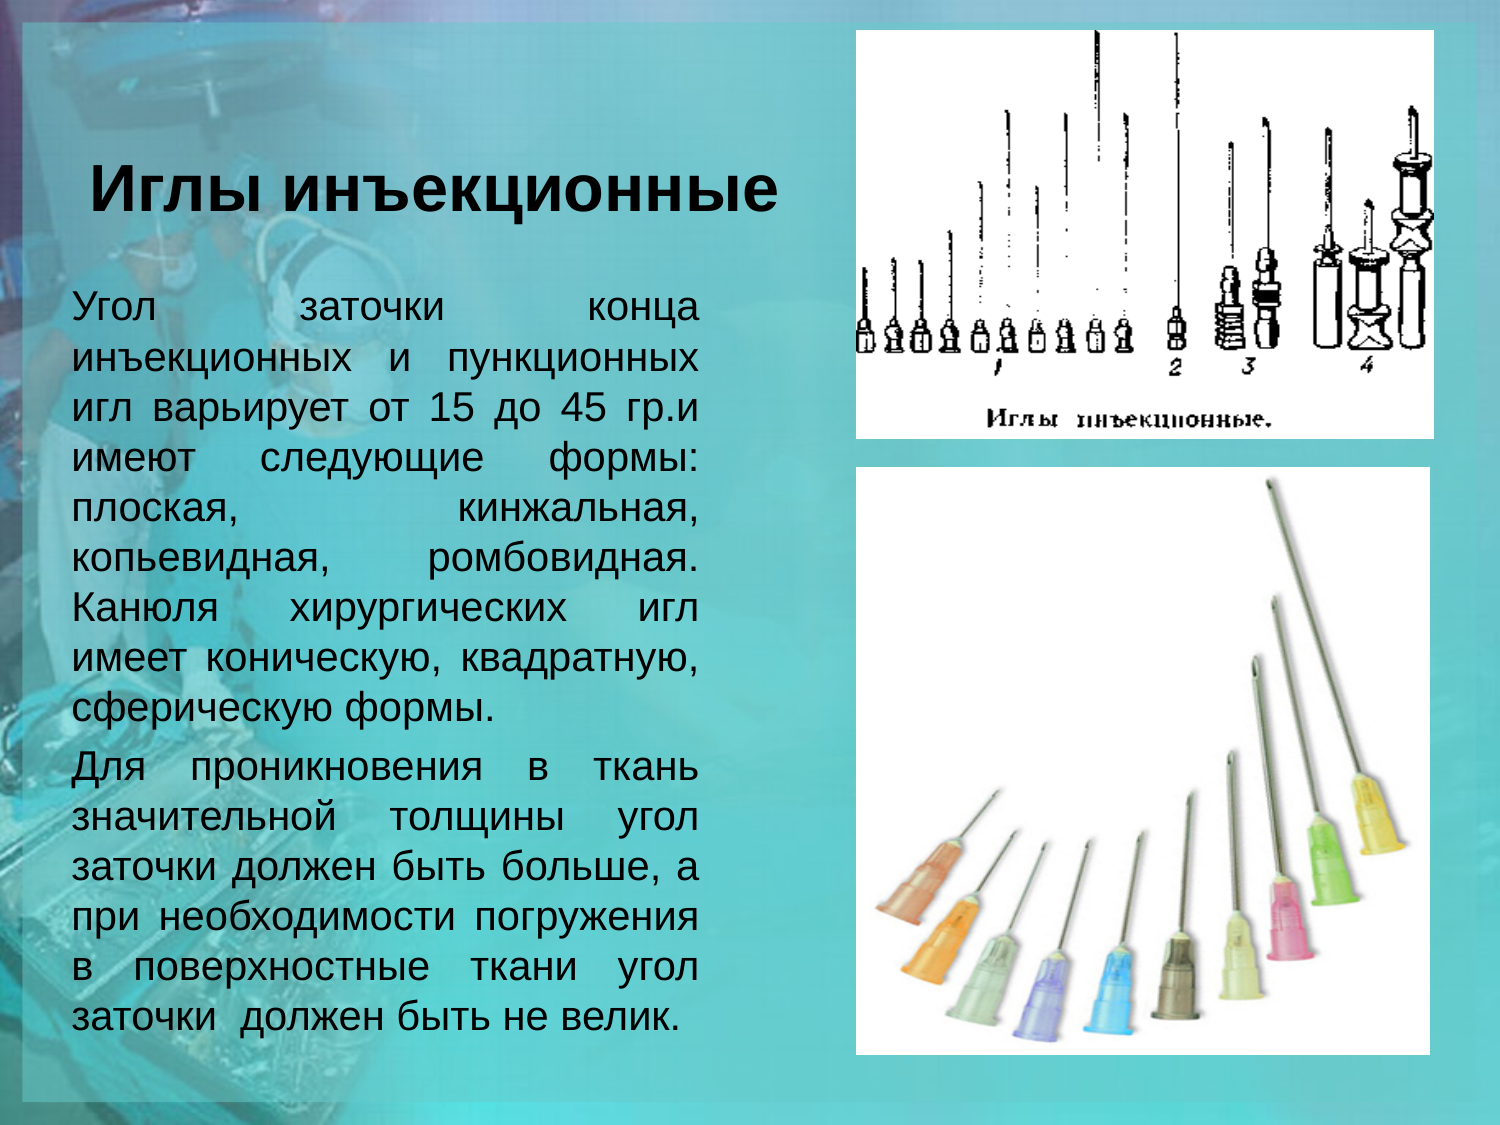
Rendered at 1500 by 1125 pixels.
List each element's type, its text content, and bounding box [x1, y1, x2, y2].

list Угол заточки конца инъекционных и пункционных игл варьирует от 15 до 45 гр.и имеют следующие формы: плоская, кинжальная, копьевидная, ромбовидная. Канюля хирургических игл имеет коническую, квадратную, сферическую формы. Для проникновения в ткань значительной толщины угол заточки должен быть больше, а при необходимости погружения в поверхностные ткани угол заточки должен быть не велик. [0, 262, 715, 1006]
picture [855, 30, 1434, 439]
picture [855, 467, 1430, 1055]
picture [0, 0, 1500, 1125]
title Иглы инъекционные [74, 44, 850, 233]
